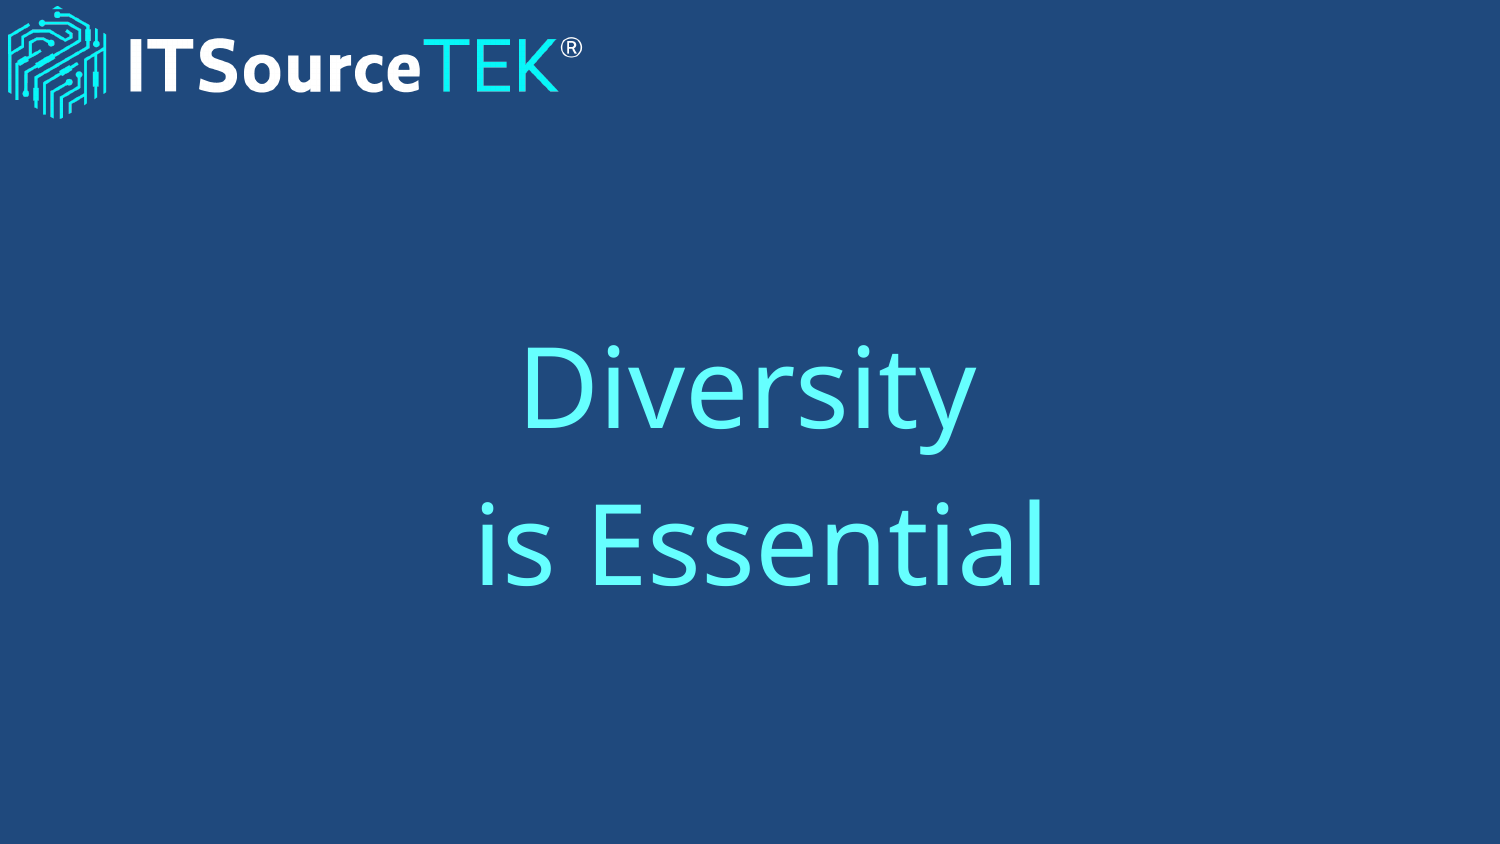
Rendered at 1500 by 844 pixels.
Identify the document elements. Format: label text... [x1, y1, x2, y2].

list Diversity is Essential [88, 185, 1436, 611]
picture [8, 5, 584, 119]
